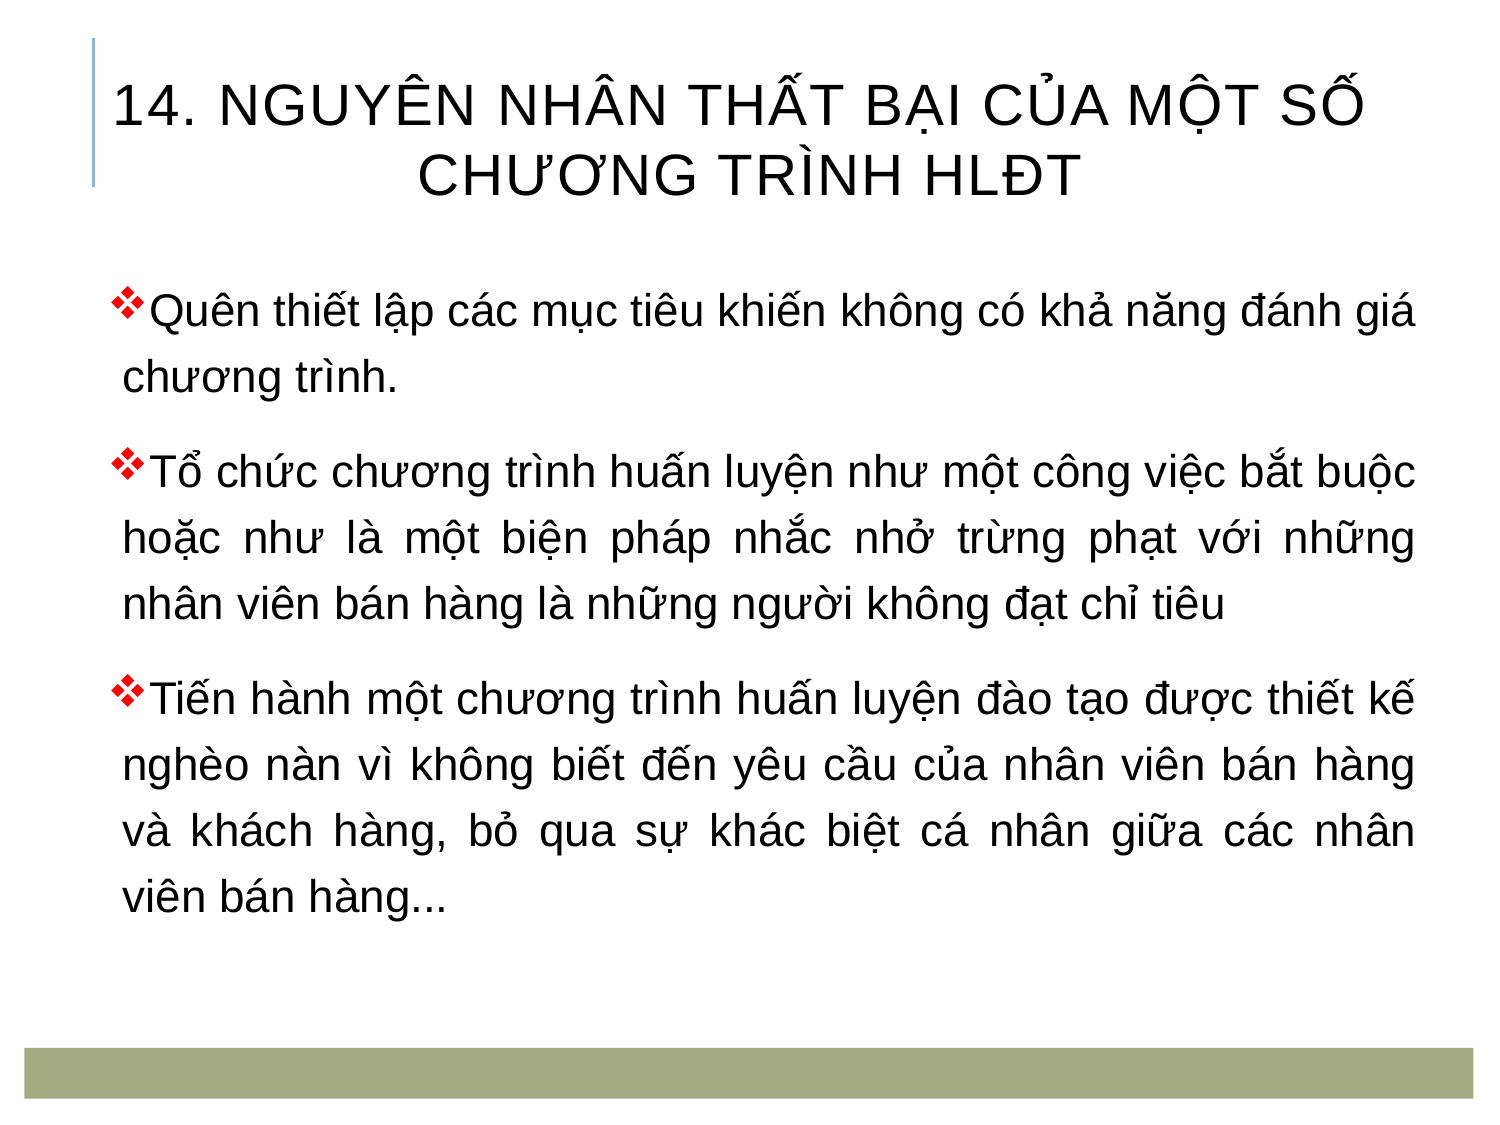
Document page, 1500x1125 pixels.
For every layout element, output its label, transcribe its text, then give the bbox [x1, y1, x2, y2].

title 14. Nguyên nhân thất bại của một số chương trình HLĐT [50, 87, 1450, 188]
list Quên thiết lập các mục tiêu khiến không có khả năng đánh giá chương trình. Tổ chức chương trình huấn luyện như một công việc bắt buộc hoặc như là một biện pháp nhắc nhở trừng phạt với những nhân viên bán hàng là những người không đạt chỉ tiêu Tiến hành một chương trình huấn luyện đào tạo được thiết kế nghèo nàn vì không biết đến yêu cầu của nhân viên bán hàng và khách hàng, bỏ qua sự khác biệt cá nhân giữa các nhân viên bán hàng... [99, 262, 1425, 1035]
